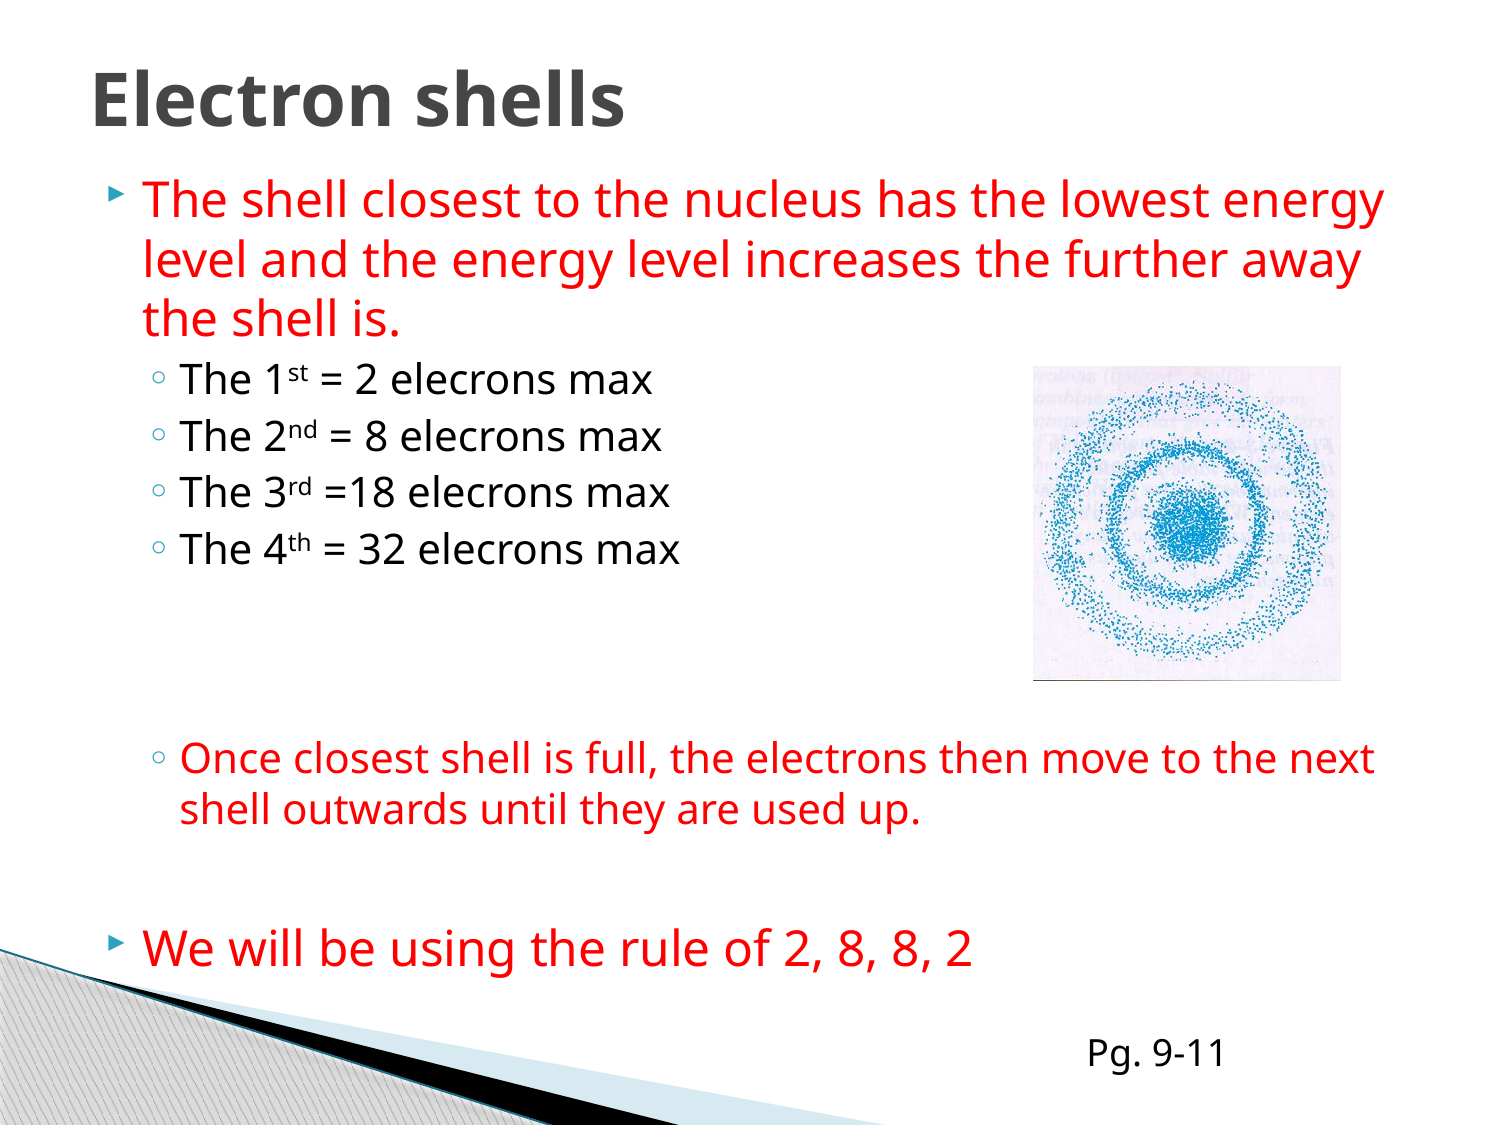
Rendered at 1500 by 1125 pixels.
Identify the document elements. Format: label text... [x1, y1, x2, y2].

title Electron shells [75, 45, 1425, 149]
list The shell closest to the nucleus has the lowest energy level and the energy level increases the further away the shell is. The 1st = 2 elecrons max The 2nd = 8 elecrons max The 3rd =18 elecrons max The 4th = 32 elecrons max Once closest shell is full, the electrons then move to the next shell outwards until they are used up. We will be using the rule of 2, 8, 8, 2 [75, 160, 1425, 986]
picture [1033, 366, 1341, 681]
text_box Pg. 9-11 [1071, 1021, 1341, 1082]
